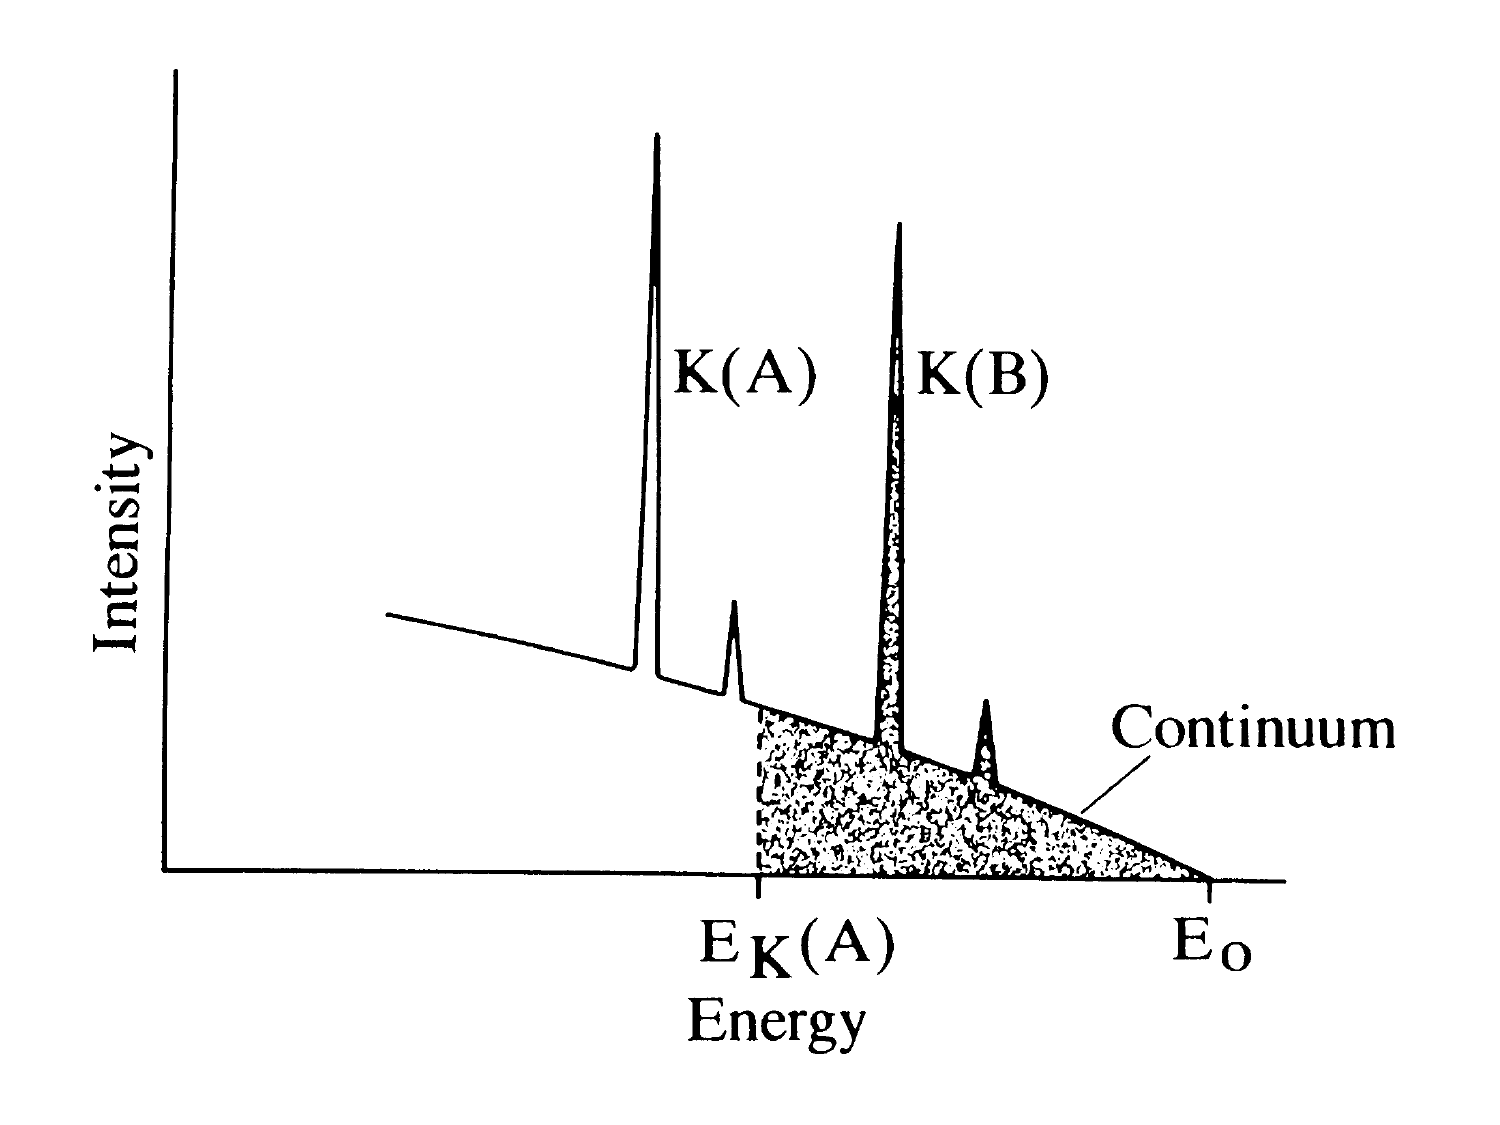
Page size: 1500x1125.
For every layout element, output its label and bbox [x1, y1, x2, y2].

picture [61, 46, 1454, 1097]
